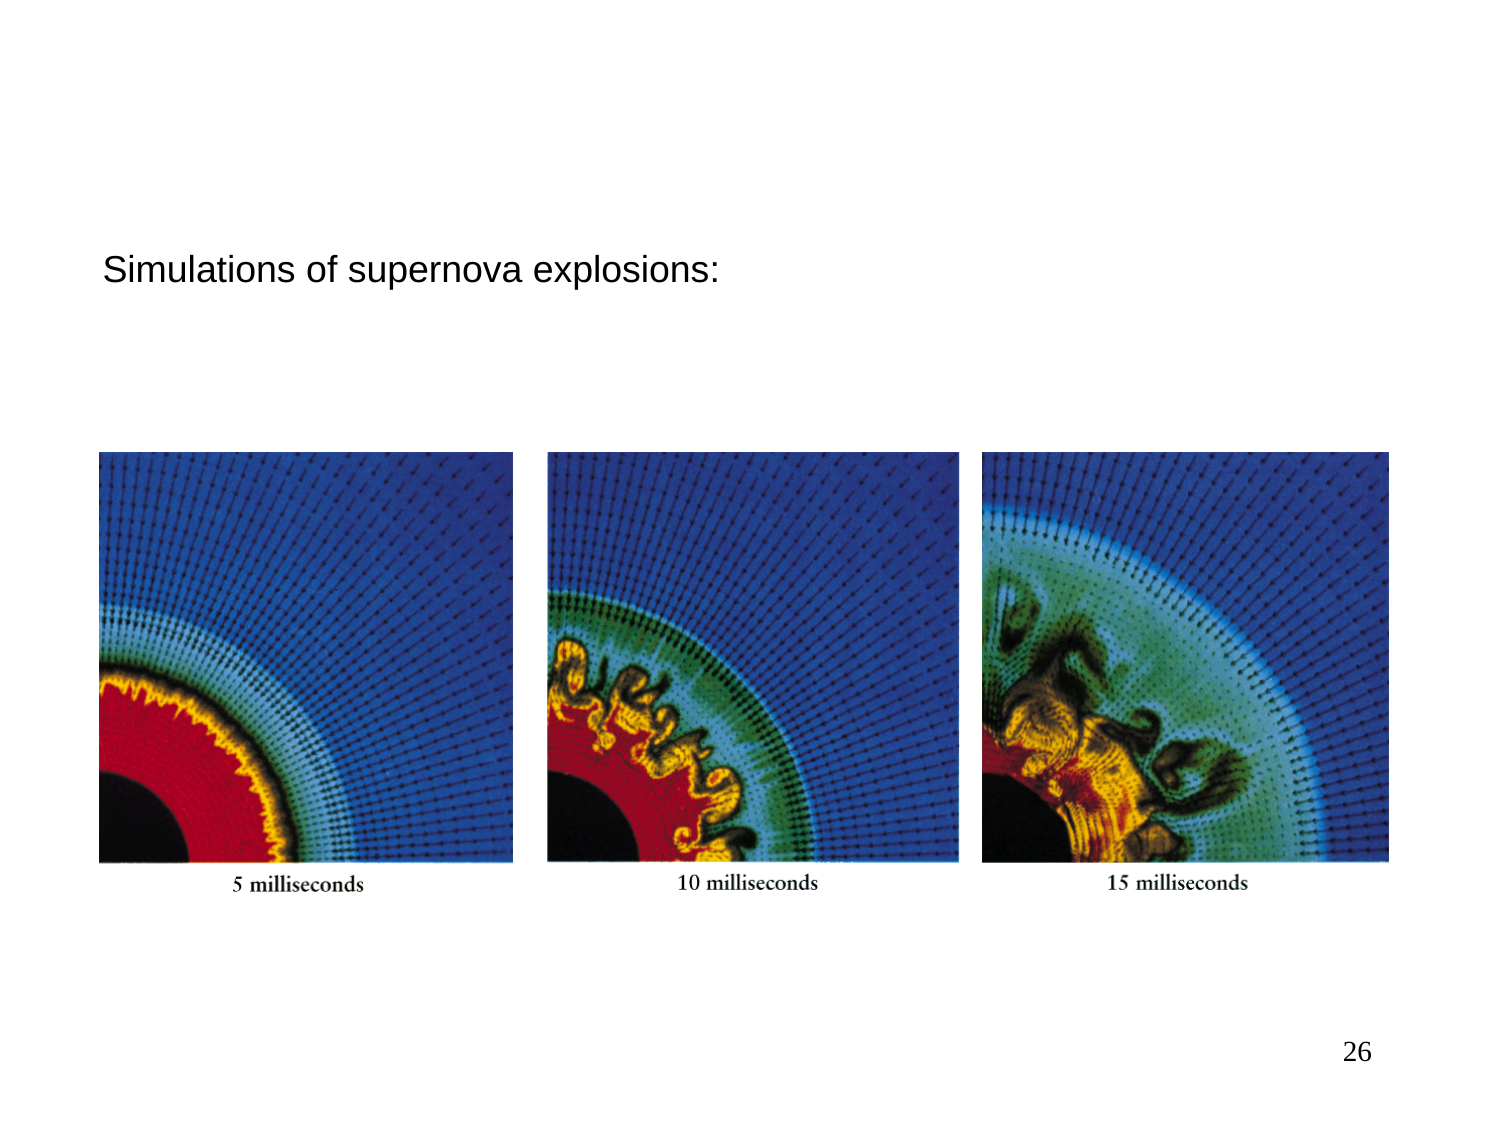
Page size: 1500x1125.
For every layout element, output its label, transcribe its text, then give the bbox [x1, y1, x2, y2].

picture [979, 449, 1393, 901]
slide_number 26 [1074, 1024, 1388, 1101]
picture [544, 449, 963, 901]
subtitle Simulations of supernova explosions: [87, 237, 738, 351]
picture [96, 449, 516, 901]
